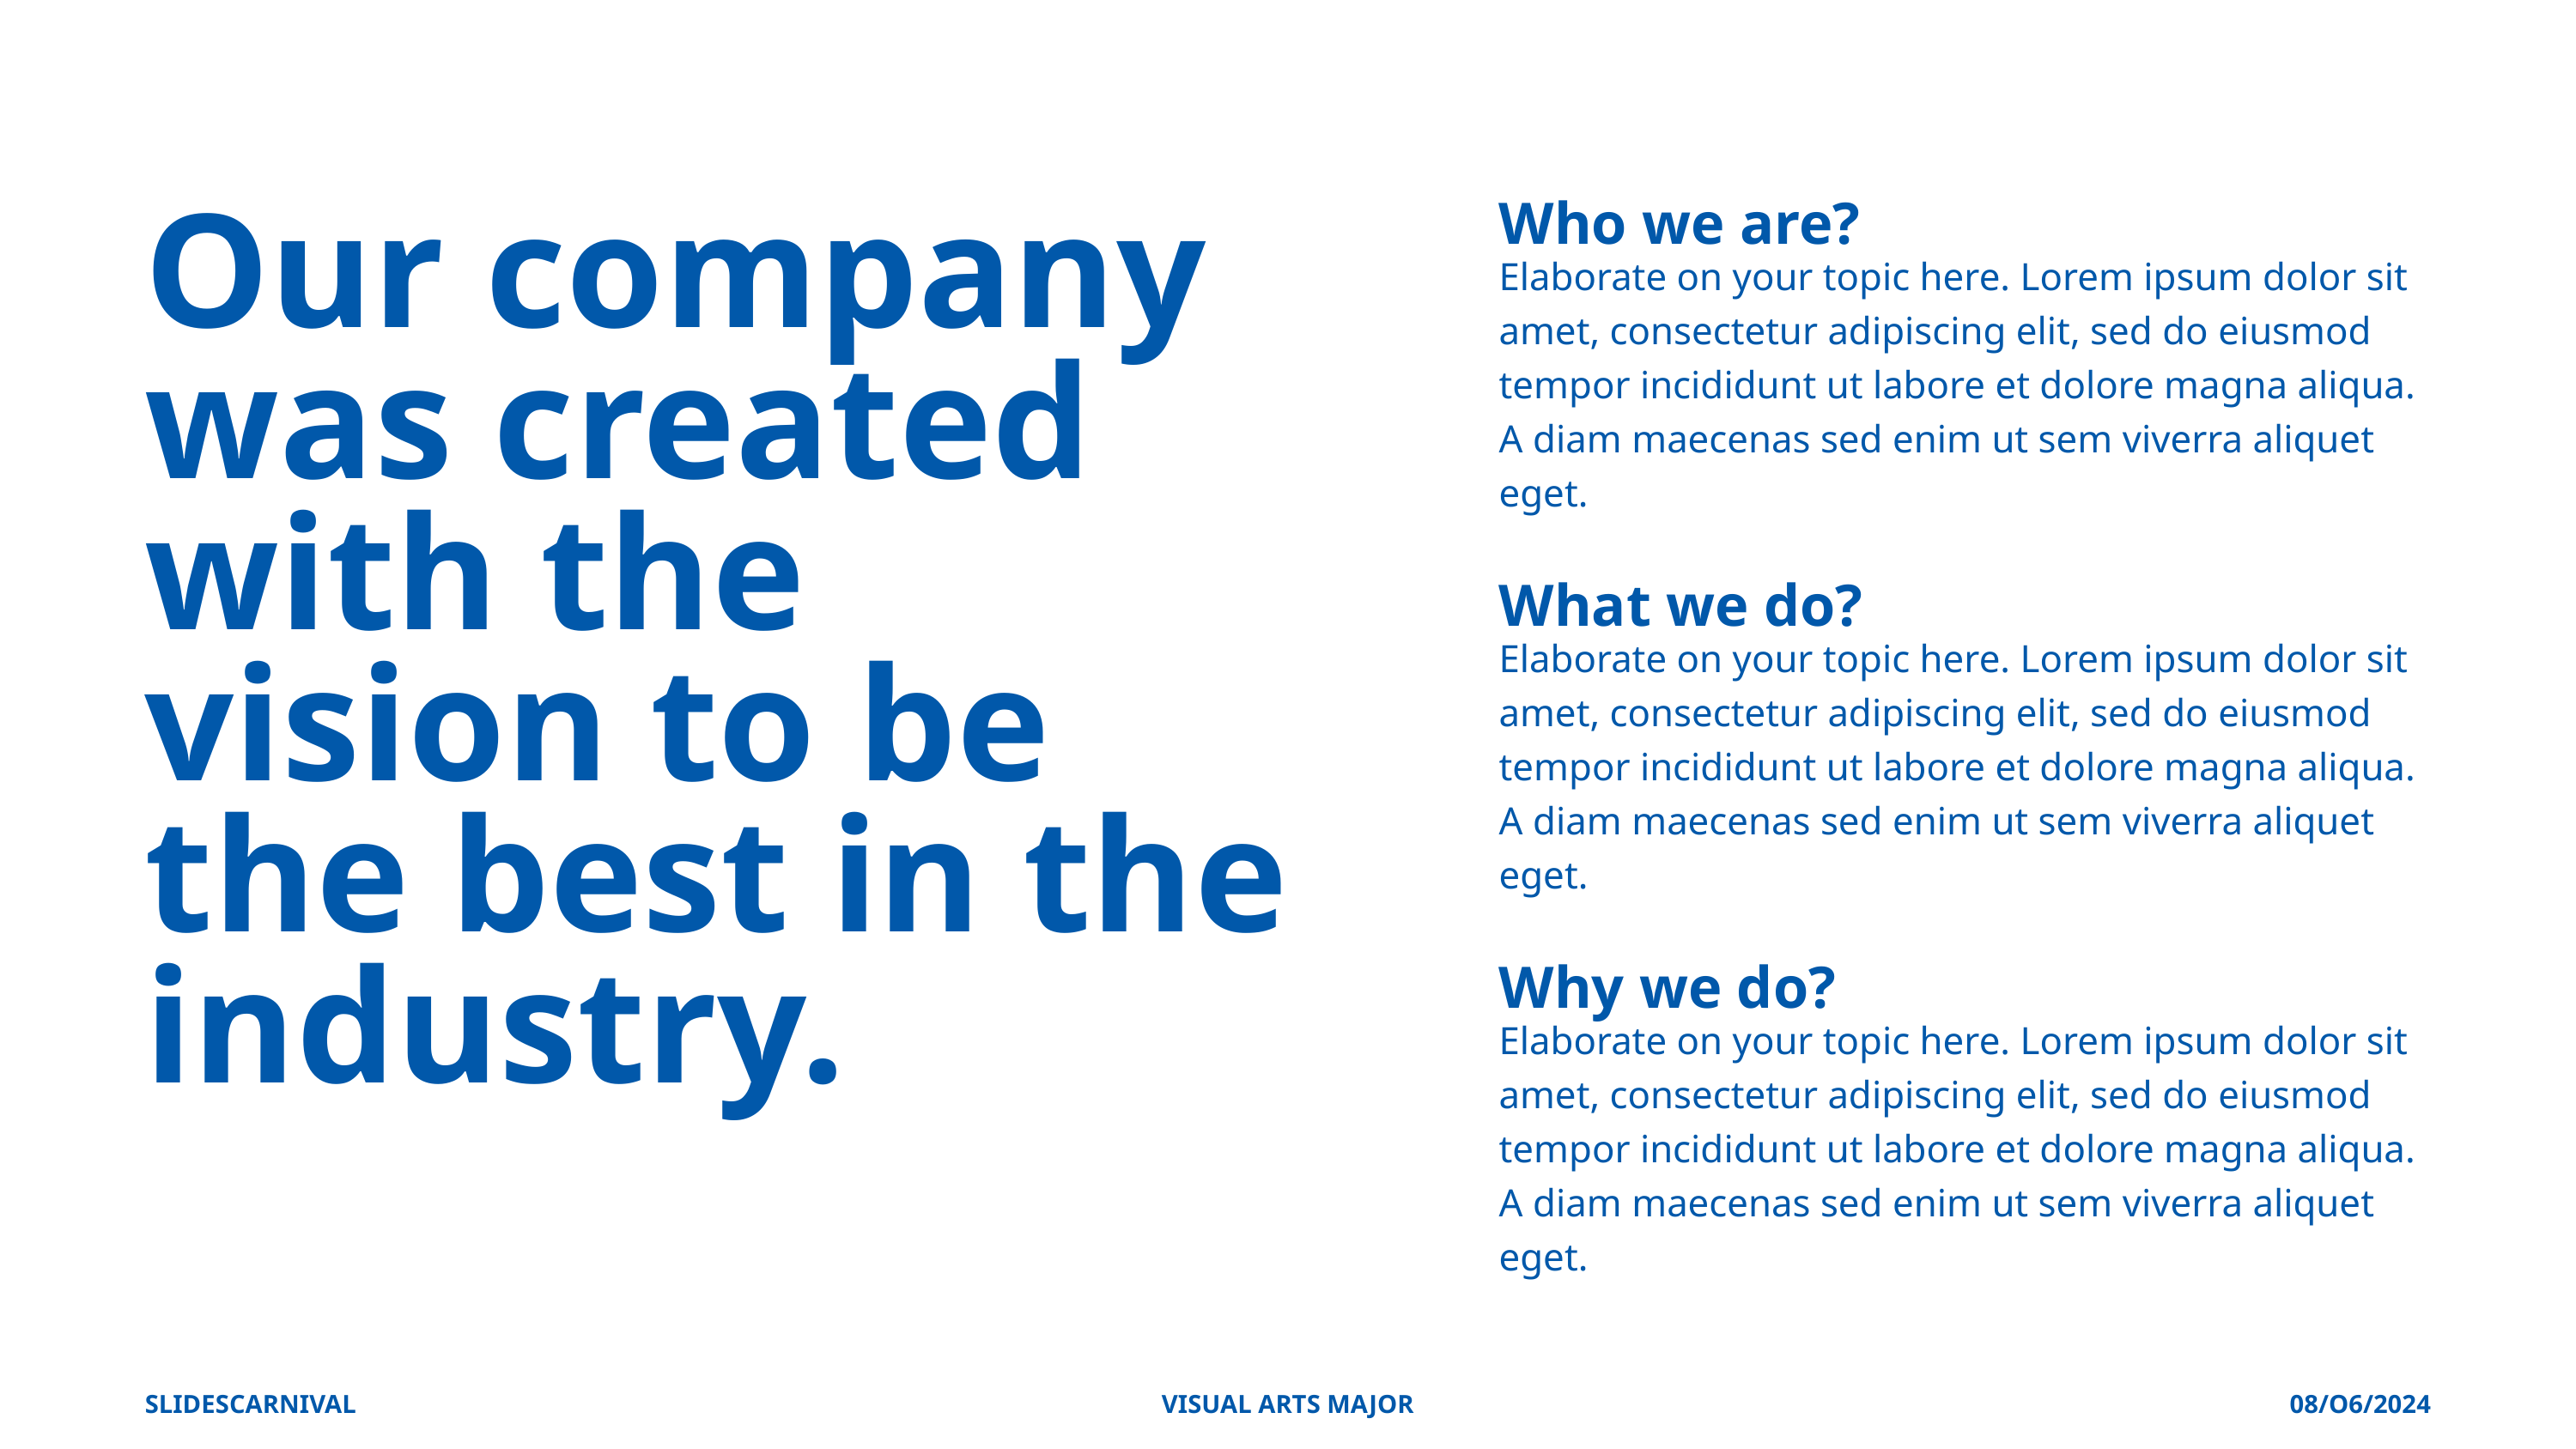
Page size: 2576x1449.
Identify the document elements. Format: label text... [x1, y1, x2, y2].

text_box 08/O6/2024 [2253, 1375, 2432, 1418]
text_box What we do? [1498, 555, 2432, 626]
text_box Elaborate on your topic here. Lorem ipsum dolor sit amet, consectetur adipiscing elit, sed do eiusmod tempor incididunt ut labore et dolore magna aliqua. A diam maecenas sed enim ut sem viverra aliquet eget. [1498, 626, 2432, 896]
text_box Why we do? [1498, 937, 2432, 1008]
text_box Elaborate on your topic here. Lorem ipsum dolor sit amet, consectetur adipiscing elit, sed do eiusmod tempor incididunt ut labore et dolore magna aliqua. A diam maecenas sed enim ut sem viverra aliquet eget. [1498, 1008, 2432, 1278]
text_box Elaborate on your topic here. Lorem ipsum dolor sit amet, consectetur adipiscing elit, sed do eiusmod tempor incididunt ut labore et dolore magna aliqua. A diam maecenas sed enim ut sem viverra aliquet eget. [1498, 244, 2432, 514]
text_box SLIDESCARNIVAL [144, 1375, 426, 1418]
text_box VISUAL ARTS MAJOR [1077, 1375, 1499, 1418]
text_box Our company was created with the vision to be the best in the industry. [144, 206, 1289, 1113]
text_box Who we are? [1498, 173, 2432, 244]
